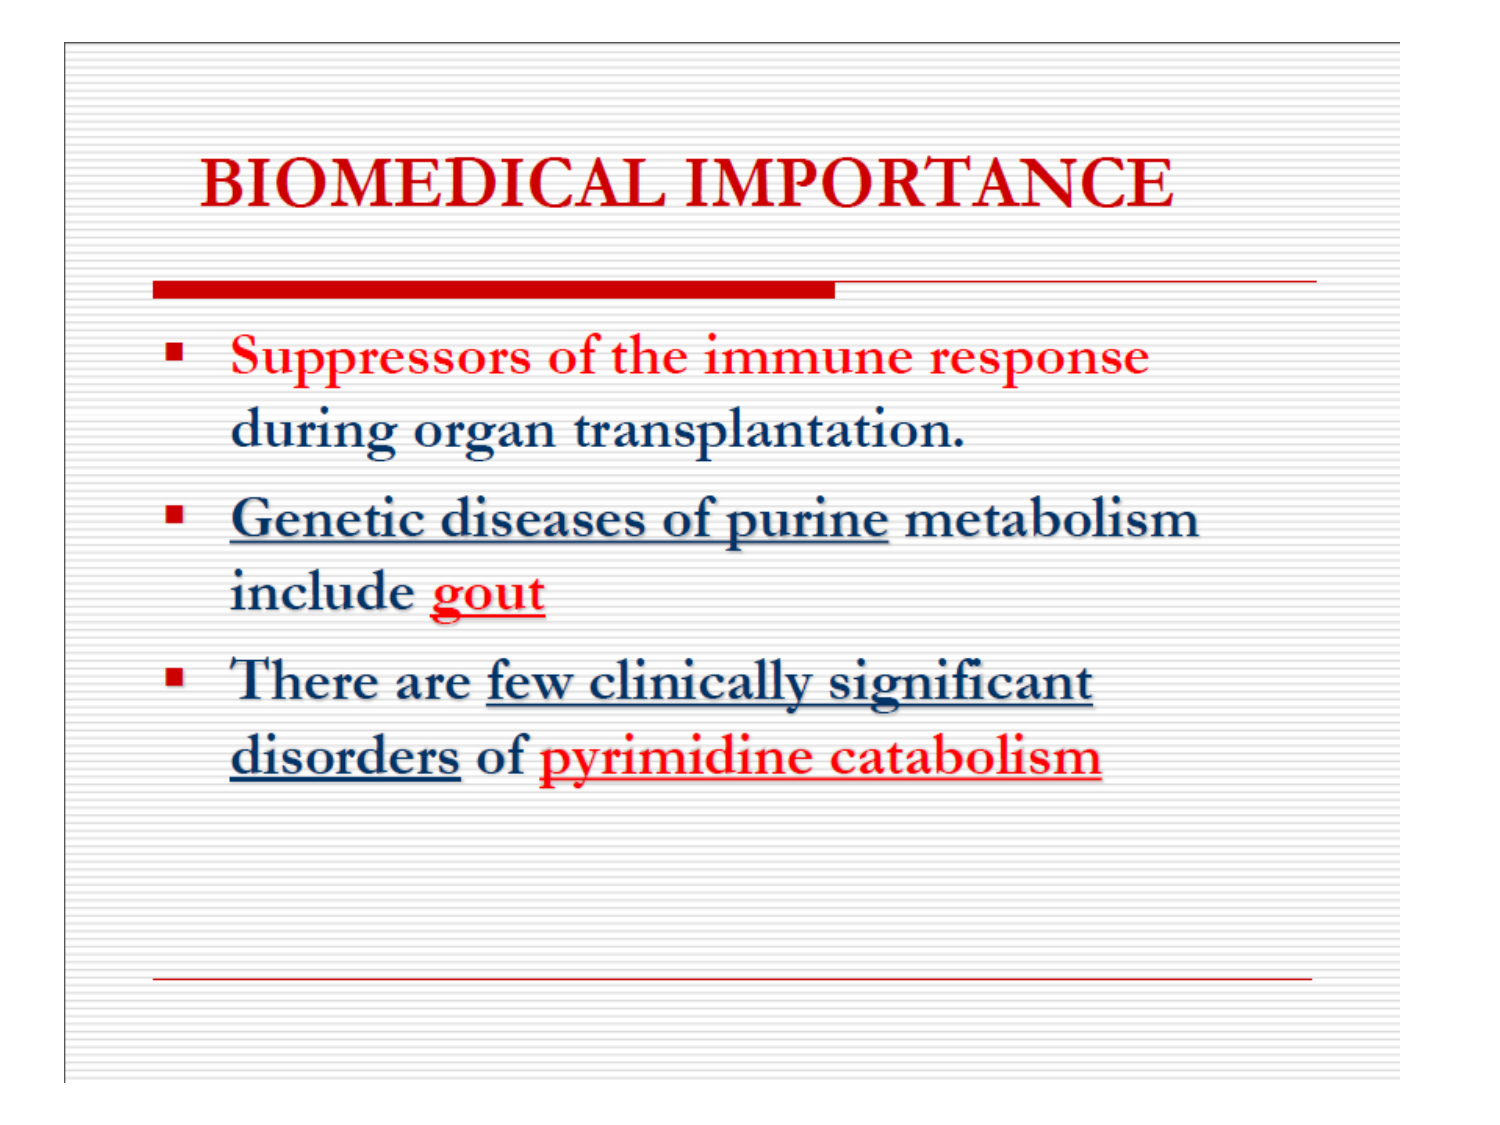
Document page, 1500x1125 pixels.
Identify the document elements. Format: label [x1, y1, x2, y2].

list [64, 42, 1400, 1083]
